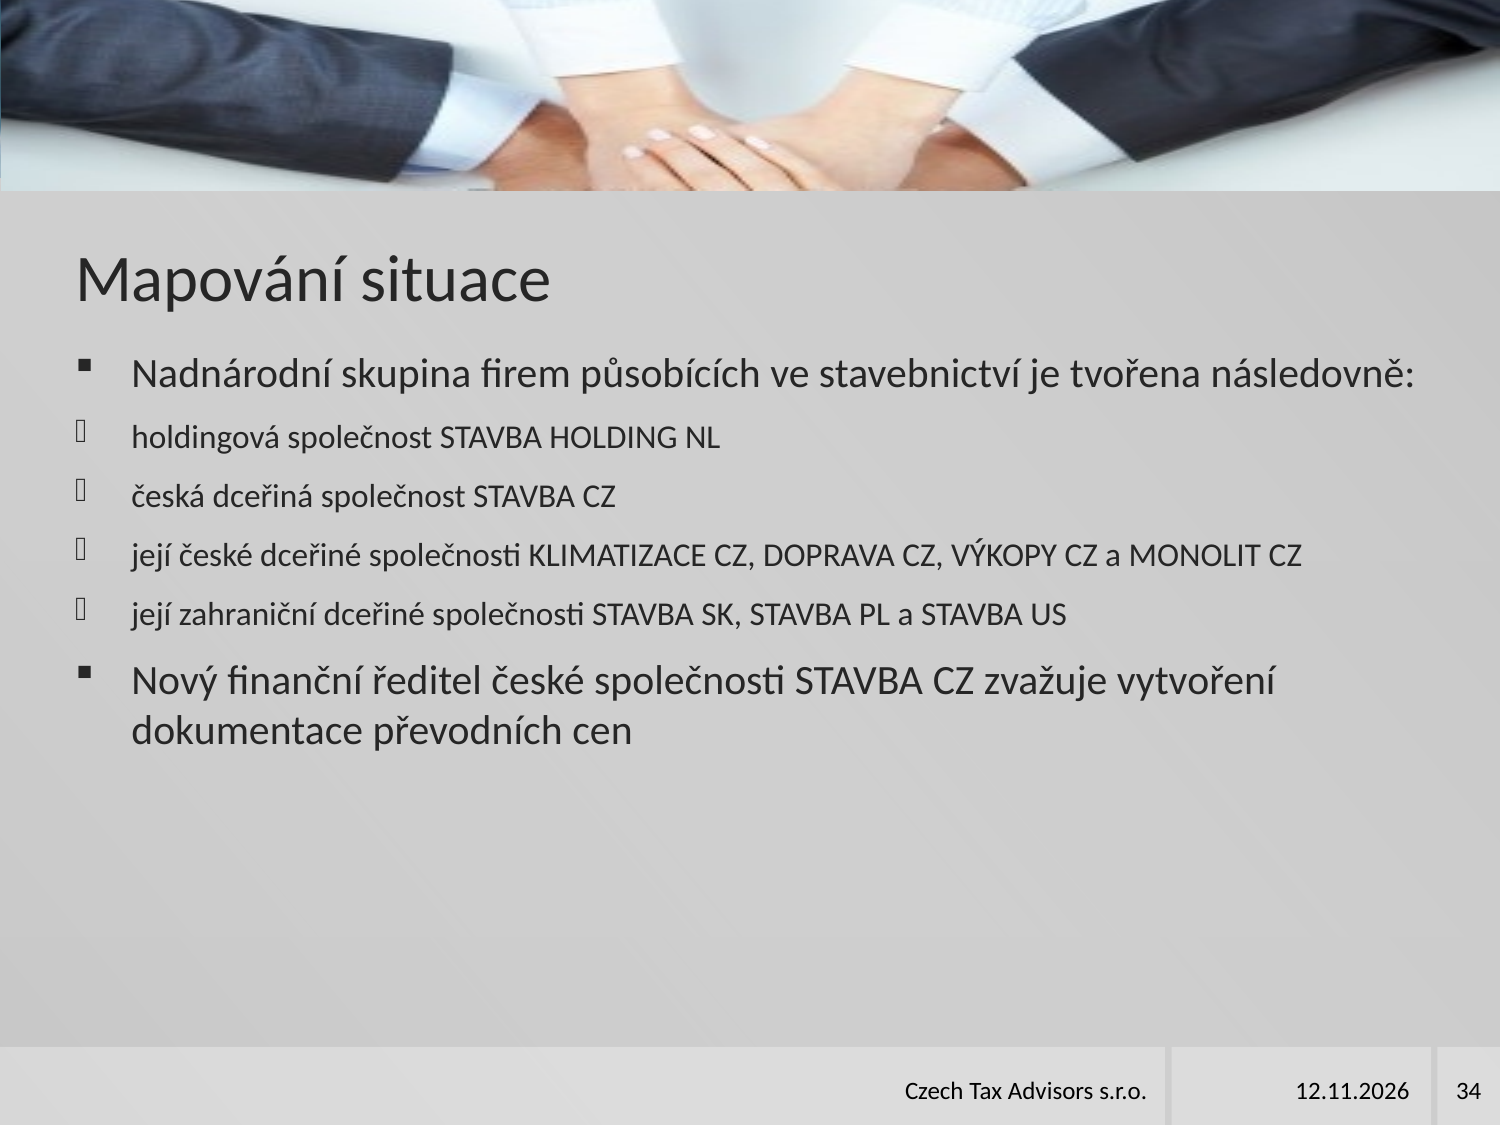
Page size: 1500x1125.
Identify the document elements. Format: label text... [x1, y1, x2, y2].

slide_number 34 [1434, 1070, 1497, 1108]
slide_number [1175, 1070, 1425, 1108]
footer Czech Tax Advisors s.r.o. [75, 1070, 1163, 1108]
title Mapování situace [75, 199, 1425, 338]
picture [0, 0, 1500, 191]
list Nadnárodní skupina firem působících ve stavebnictví je tvořena následovně: holdingová společnost STAVBA HOLDING NL česká dceřiná společnost STAVBA CZ její české dceřiné společnosti KLIMATIZACE CZ, DOPRAVA CZ, VÝKOPY CZ a MONOLIT CZ její zahraniční dceřiné společnosti STAVBA SK, STAVBA PL a STAVBA US Nový finanční ředitel české společnosti STAVBA CZ zvažuje vytvoření dokumentace převodních cen [75, 338, 1425, 1047]
